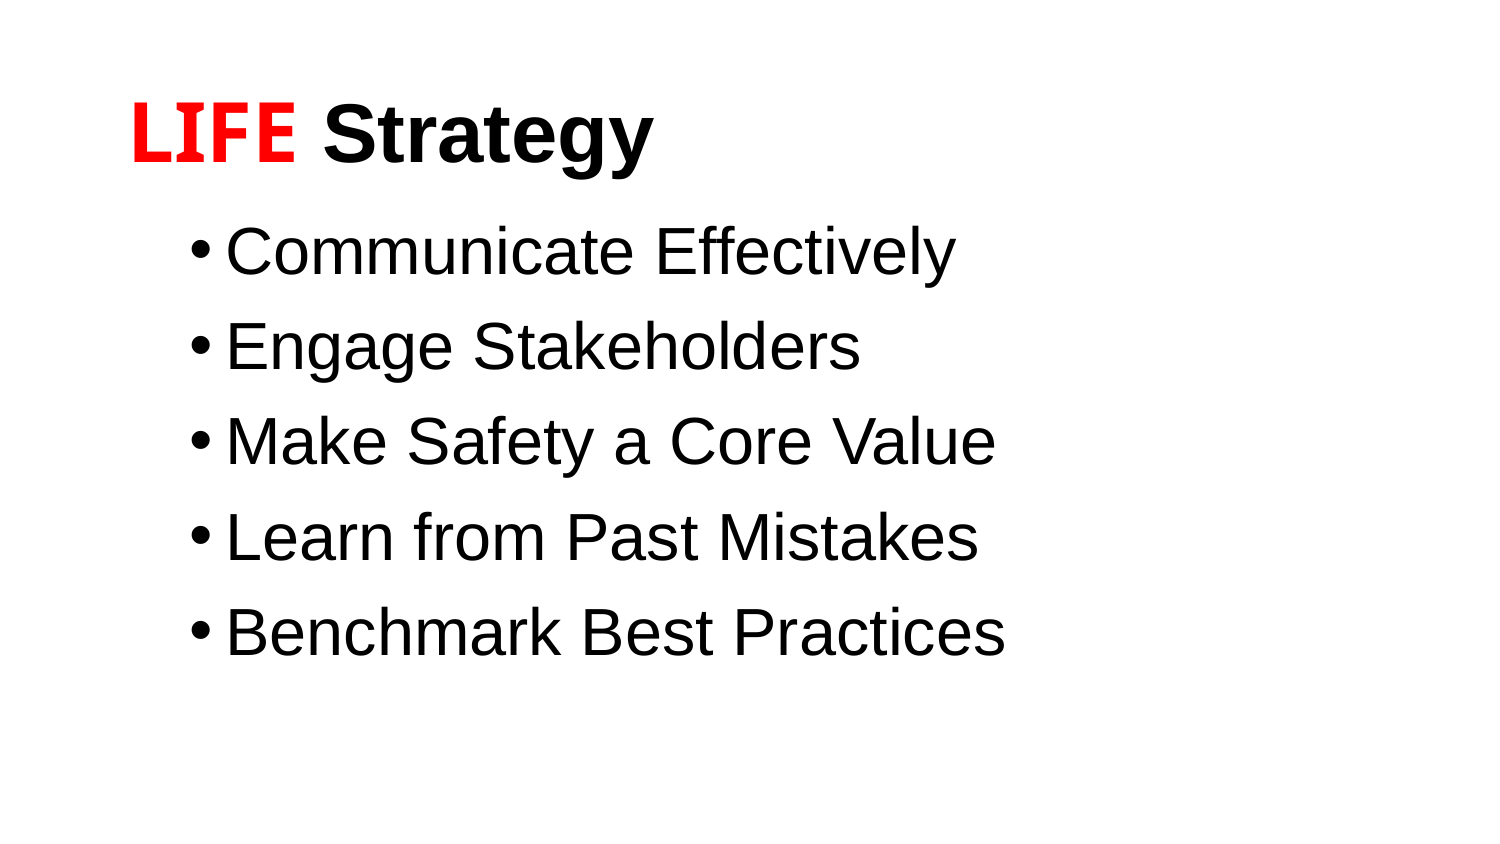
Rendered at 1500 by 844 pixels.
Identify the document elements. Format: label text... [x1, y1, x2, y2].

text_box LIFE Strategy [112, 71, 800, 187]
text_box Communicate Effectively Engage Stakeholders Make Safety a Core Value Learn from Past Mistakes Benchmark Best Practices [174, 209, 1138, 844]
